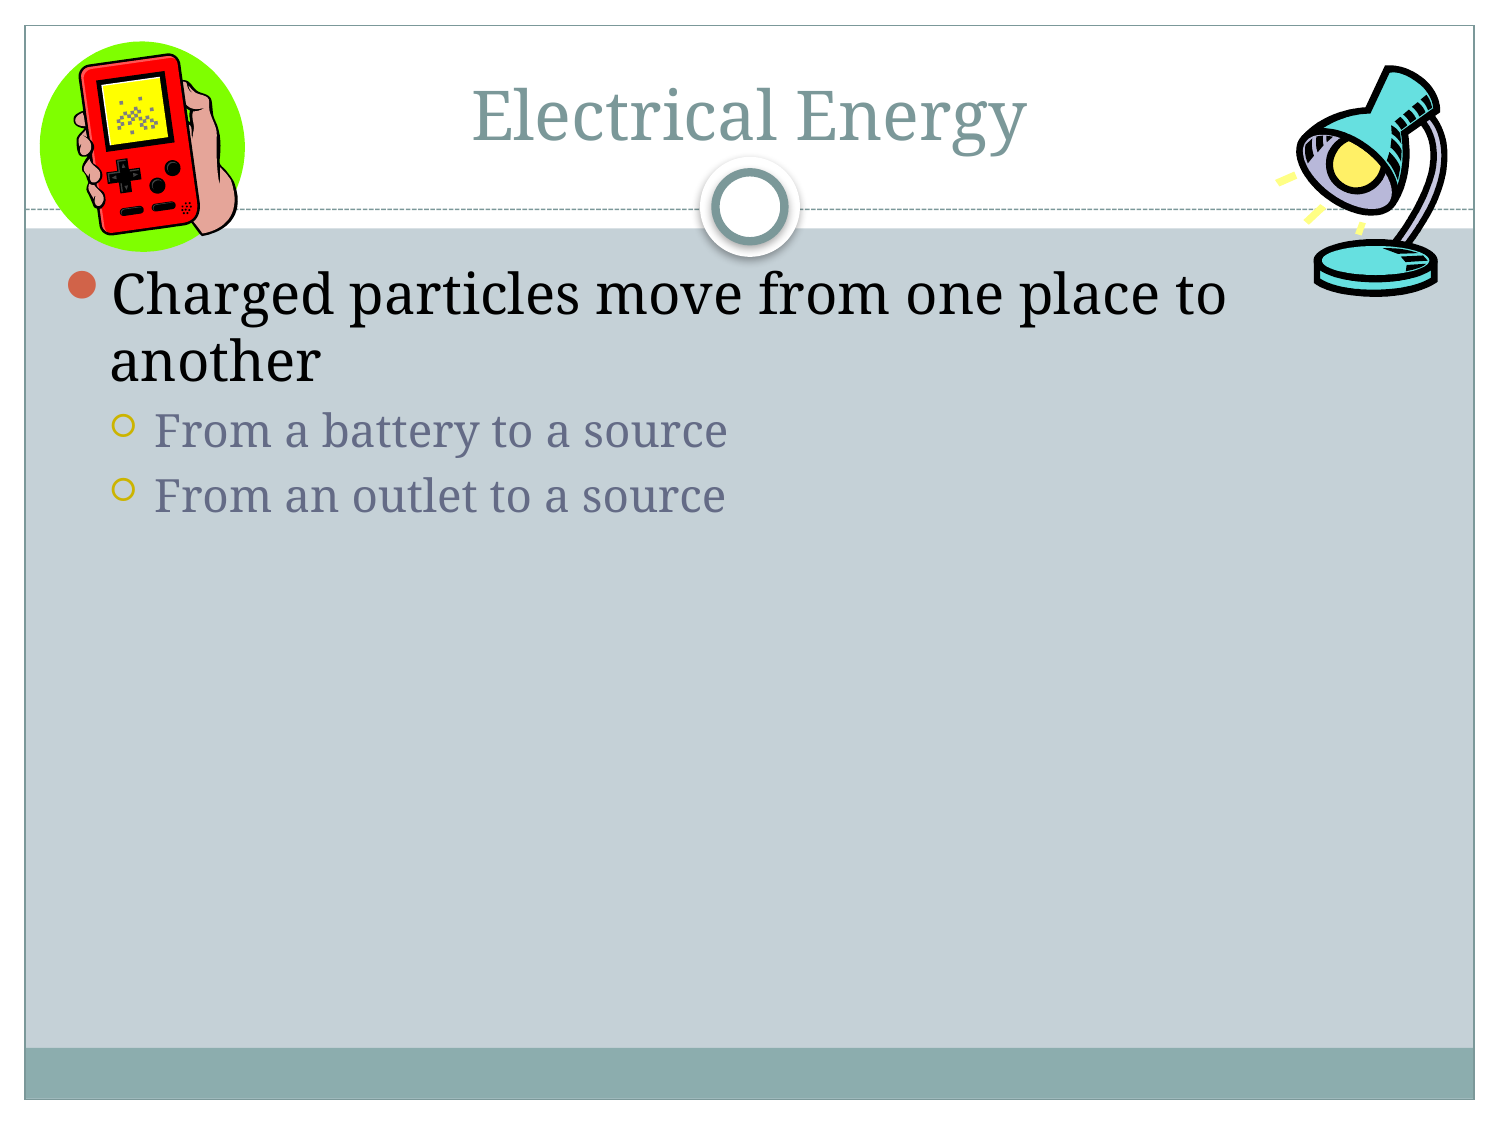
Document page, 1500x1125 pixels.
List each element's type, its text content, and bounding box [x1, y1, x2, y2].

picture [1274, 62, 1451, 300]
title Electrical Energy [248, 37, 1450, 162]
list Charged particles move from one place to another From a battery to a source From an outlet to a source [49, 250, 1445, 1001]
picture [37, 37, 246, 253]
